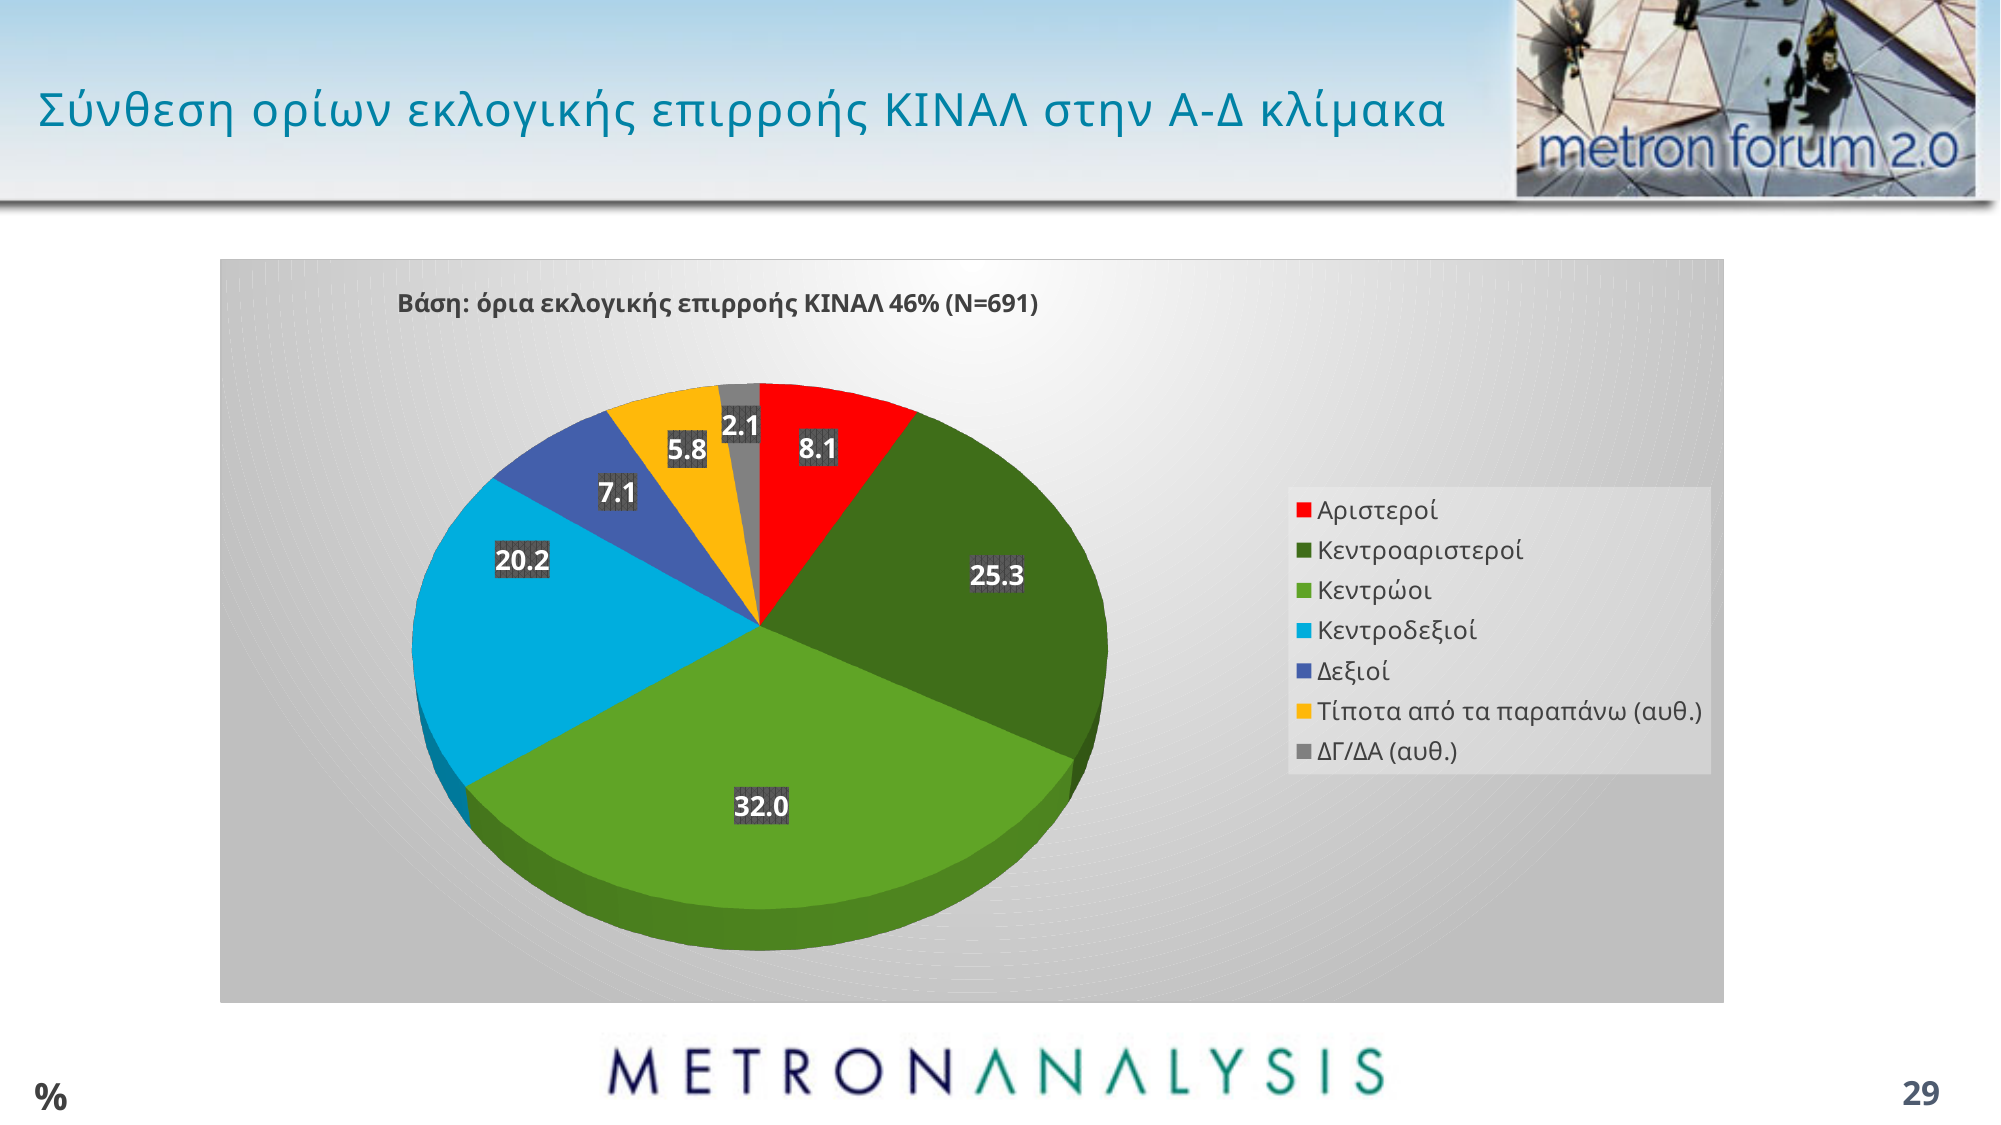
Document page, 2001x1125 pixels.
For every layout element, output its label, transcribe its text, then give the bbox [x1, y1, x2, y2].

title Σύνθεση ορίων εκλογικής επιρροής ΚΙΝΑΛ στην Α-Δ κλίμακα [22, 18, 1473, 197]
picture [0, 0, 2001, 1125]
text_box % [19, 1065, 126, 1125]
text_box 29 [1842, 1065, 2000, 1125]
chart [220, 258, 1725, 1004]
